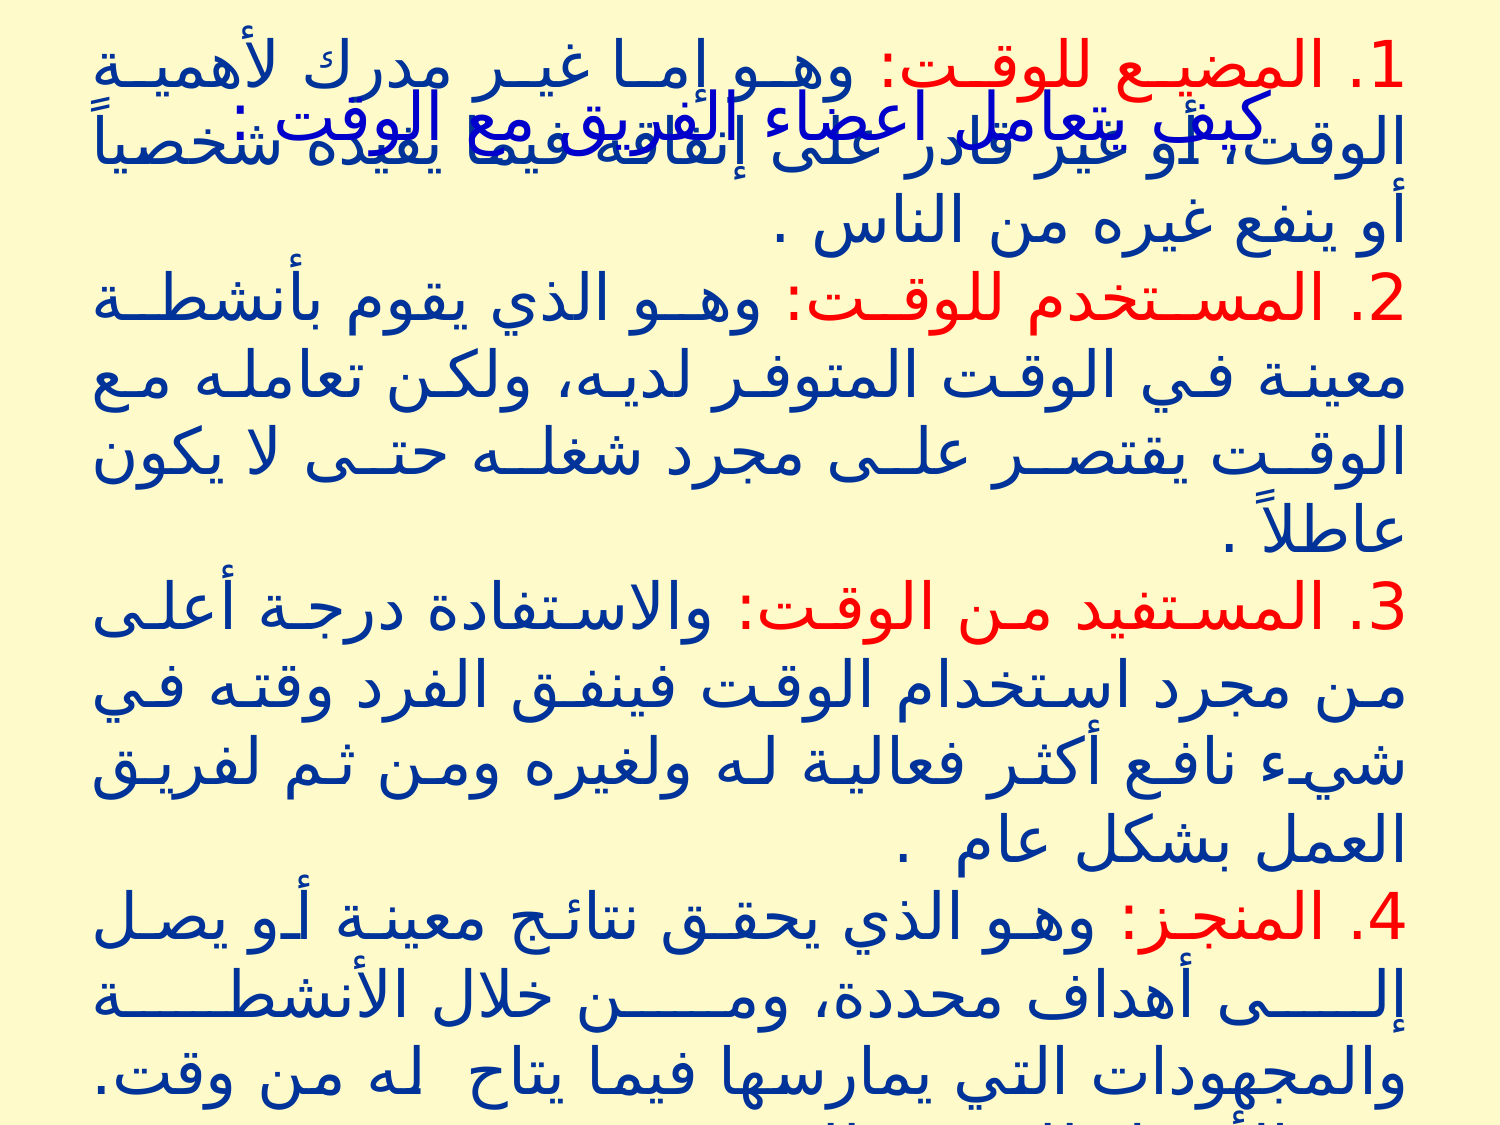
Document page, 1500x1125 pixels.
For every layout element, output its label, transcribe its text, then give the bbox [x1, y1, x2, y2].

text_box 1. المضيع للوقت: وهو إما غير مدرك لأهمية الوقت، أو غير قادر على إنفاقه فيما يفيده شخصياً أو ينفع غيره من الناس . 2. المستخدم للوقت: وهو الذي يقوم بأنشطة معينة في الوقت المتوفر لديه، ولكن تعامله مع الوقت يقتصر على مجرد شغله حتى لا يكون عاطلاً . 3. المستفيد من الوقت: والاستفادة درجة أعلى من مجرد استخدام الوقت فينفق الفرد وقته في شيء نافع أكثر فعالية له ولغيره ومن ثم لفريق العمل بشكل عام . 4. المنجز: وهو الذي يحقق نتائج معينة أو يصل إلى أهداف محددة، ومن خلال الأنشطة والمجهودات التي يمارسها فيما يتاح له من وقت. وهو الأفضل للمدير وللمؤسسة . [76, 15, 1424, 1125]
text_box كيف يتعامل اعضاء الفريق مع الوقت : [214, 66, 1287, 162]
